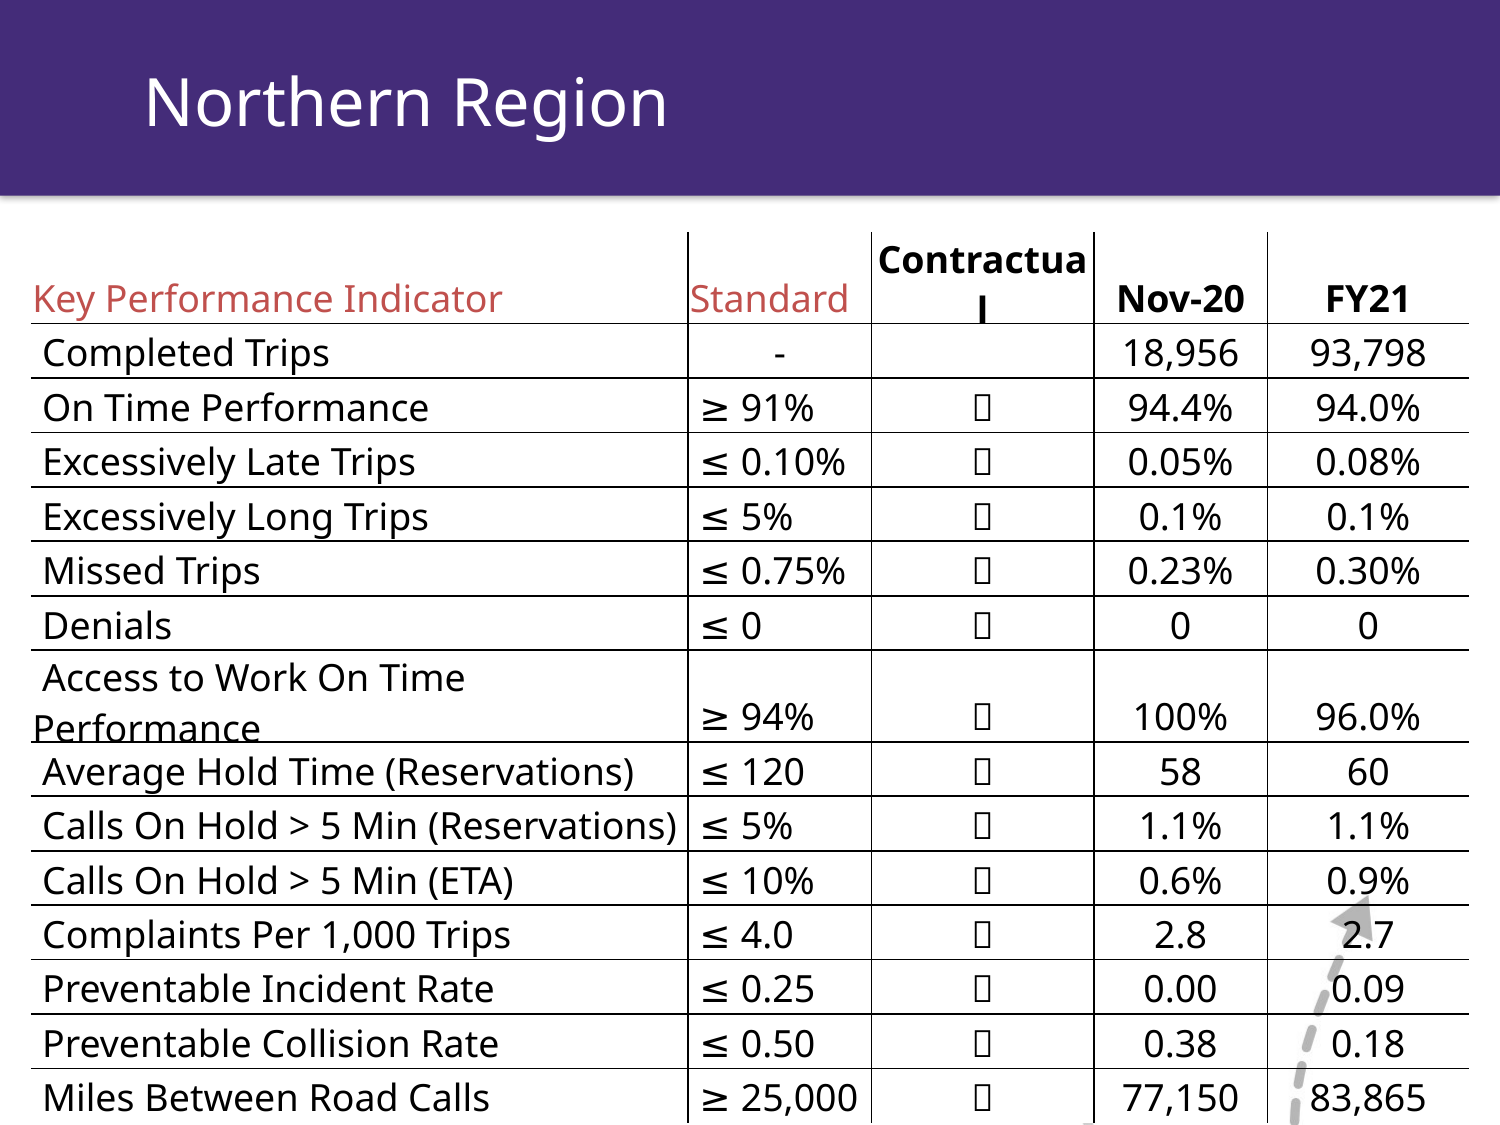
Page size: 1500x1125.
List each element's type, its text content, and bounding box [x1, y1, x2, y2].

table_cell Calls On Hold > 5 Min (ETA) [31, 852, 687, 904]
table_cell 0.9% [1268, 852, 1469, 904]
table_cell ≤ 5% [689, 797, 871, 850]
table_cell 1.1% [1095, 797, 1267, 850]
table_cell 94.4% [1095, 379, 1267, 432]
picture [0, 196, 1500, 1125]
table_cell Complaints Per 1,000 Trips [31, 906, 687, 959]
table_cell 58 [1095, 743, 1267, 795]
table_cell 96.0% [1268, 651, 1469, 741]
table_cell  [872, 906, 1093, 959]
table_cell ≤ 4.0 [689, 906, 871, 959]
table_cell - [689, 324, 871, 377]
table_header FY21 [1268, 232, 1469, 323]
table_cell 0 [1095, 597, 1267, 649]
table_cell  [872, 797, 1093, 850]
table_cell Average Hold Time (Reservations) [31, 743, 687, 795]
table_cell 0 [1268, 597, 1469, 649]
table_cell Denials [31, 597, 687, 649]
table_cell 100% [1095, 651, 1267, 741]
table_cell 93,798 [1268, 324, 1469, 377]
text_box [0, 0, 1500, 196]
table_cell On Time Performance [31, 379, 687, 432]
table_cell 60 [1268, 743, 1469, 795]
table_cell Excessively Late Trips [31, 433, 687, 486]
table_cell 77,150 [1095, 1069, 1267, 1123]
table_cell  [872, 1015, 1093, 1068]
table_cell ≤ 10% [689, 852, 871, 904]
table_cell  [872, 960, 1093, 1013]
table_cell 94.0% [1268, 379, 1469, 432]
table_cell 0.05% [1095, 433, 1267, 486]
table_cell ≤ 0.25 [689, 960, 871, 1013]
table_cell ≥ 25,000 [689, 1069, 871, 1123]
table_cell Access to Work On Time Performance [31, 651, 687, 741]
table_cell ≤ 0.50 [689, 1015, 871, 1068]
table_cell ≤ 0 [689, 597, 871, 649]
table_cell Completed Trips [31, 324, 687, 377]
table_cell  [872, 597, 1093, 649]
table_cell Preventable Collision Rate [31, 1015, 687, 1068]
table_cell 0.08% [1268, 433, 1469, 486]
table_header Contractual [872, 232, 1093, 323]
table_cell 0.23% [1095, 542, 1267, 595]
table_cell  [872, 488, 1093, 540]
table_cell 0.09 [1268, 960, 1469, 1013]
table_cell  [872, 542, 1093, 595]
table_cell [872, 324, 1093, 377]
table_cell  [872, 743, 1093, 795]
table_cell ≤ 0.10% [689, 433, 871, 486]
table_cell 0.38 [1095, 1015, 1267, 1068]
table_cell  [872, 379, 1093, 432]
table_cell 2.8 [1095, 906, 1267, 959]
table_cell 0.30% [1268, 542, 1469, 595]
table_cell Miles Between Road Calls [31, 1069, 687, 1123]
table_cell Excessively Long Trips [31, 488, 687, 540]
table_cell ≤ 0.75% [689, 542, 871, 595]
table_header Standard [689, 232, 871, 323]
table_cell ≥ 91% [689, 379, 871, 432]
table_cell 0.1% [1095, 488, 1267, 540]
table_cell 0.18 [1268, 1015, 1469, 1068]
table_cell  [872, 852, 1093, 904]
table_cell 0.6% [1095, 852, 1267, 904]
table_cell 83,865 [1268, 1069, 1469, 1123]
table_header Nov-20 [1095, 232, 1267, 323]
text_box Northern Region [128, 52, 1388, 148]
table_cell Calls On Hold > 5 Min (Reservations) [31, 797, 687, 850]
table_cell 0.00 [1095, 960, 1267, 1013]
table_cell 0.1% [1268, 488, 1469, 540]
table_cell  [872, 1069, 1093, 1123]
table_cell  [872, 651, 1093, 741]
table_cell 18,956 [1095, 324, 1267, 377]
table_cell ≥ 94% [689, 651, 871, 741]
table_cell 2.7 [1268, 906, 1469, 959]
table_header Key Performance Indicator [31, 232, 687, 323]
table_cell 1.1% [1268, 797, 1469, 850]
table_cell Preventable Incident Rate [31, 960, 687, 1013]
table_cell Missed Trips [31, 542, 687, 595]
table_cell ≤ 5% [689, 488, 871, 540]
table_cell  [872, 433, 1093, 486]
table_cell ≤ 120 [689, 743, 871, 795]
